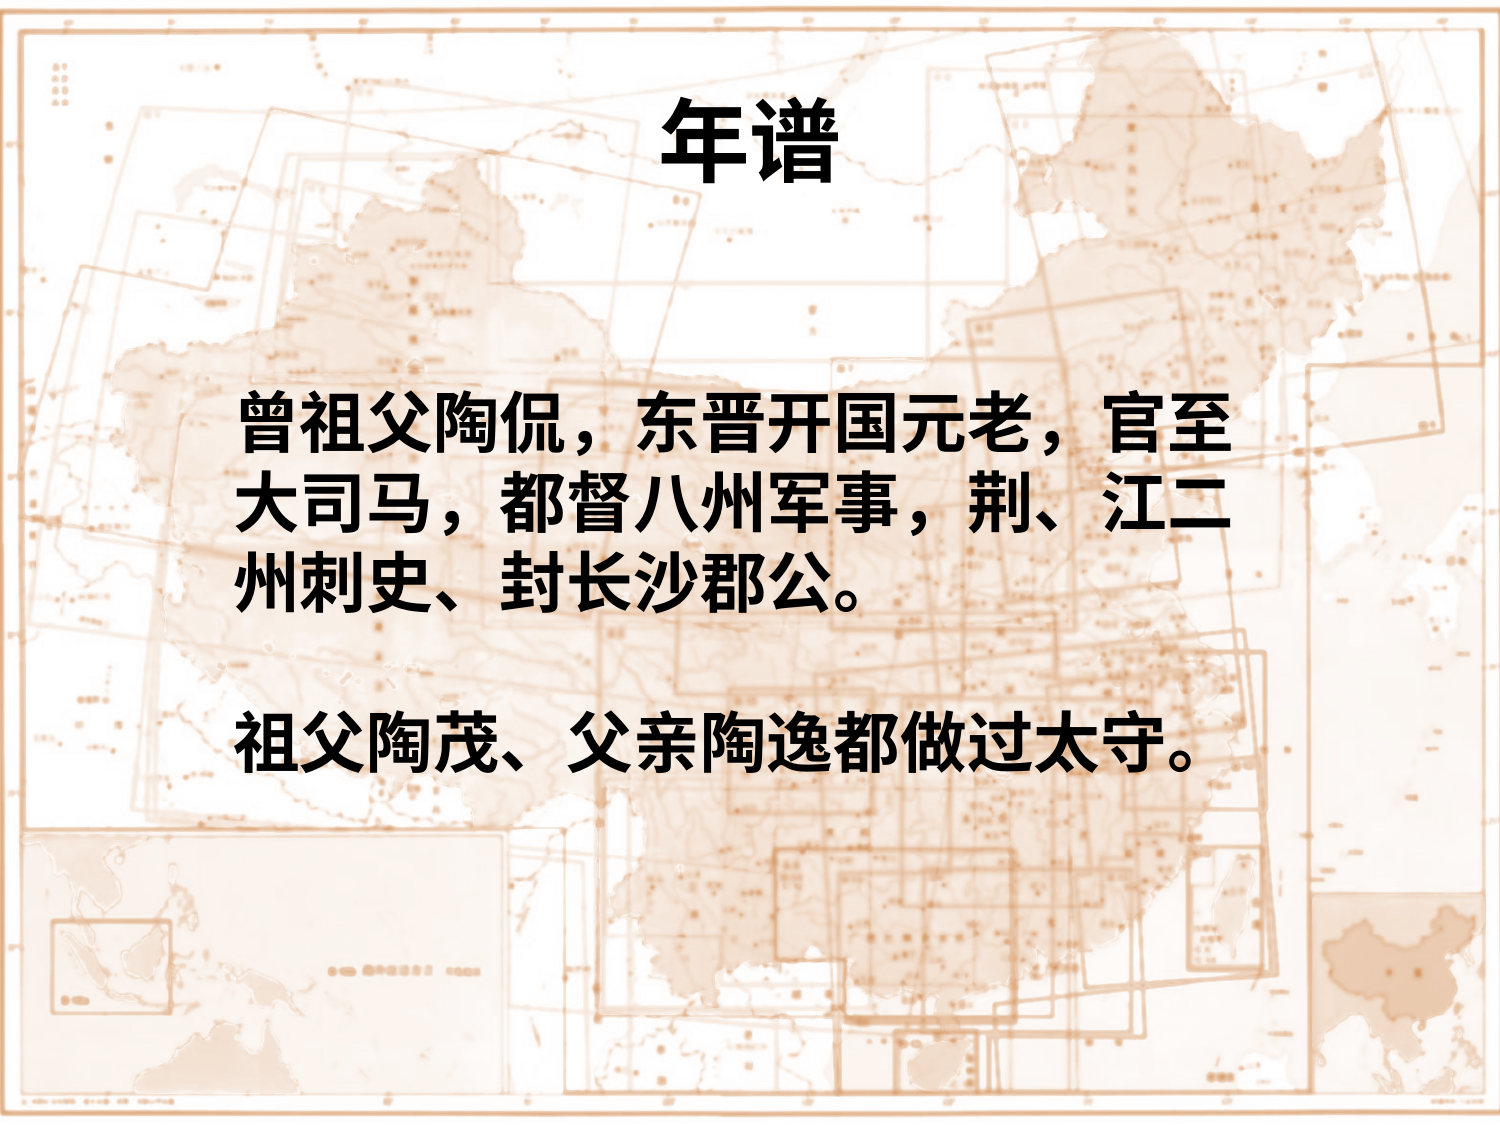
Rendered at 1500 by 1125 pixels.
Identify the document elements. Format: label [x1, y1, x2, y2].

list [0, 0, 1500, 1123]
